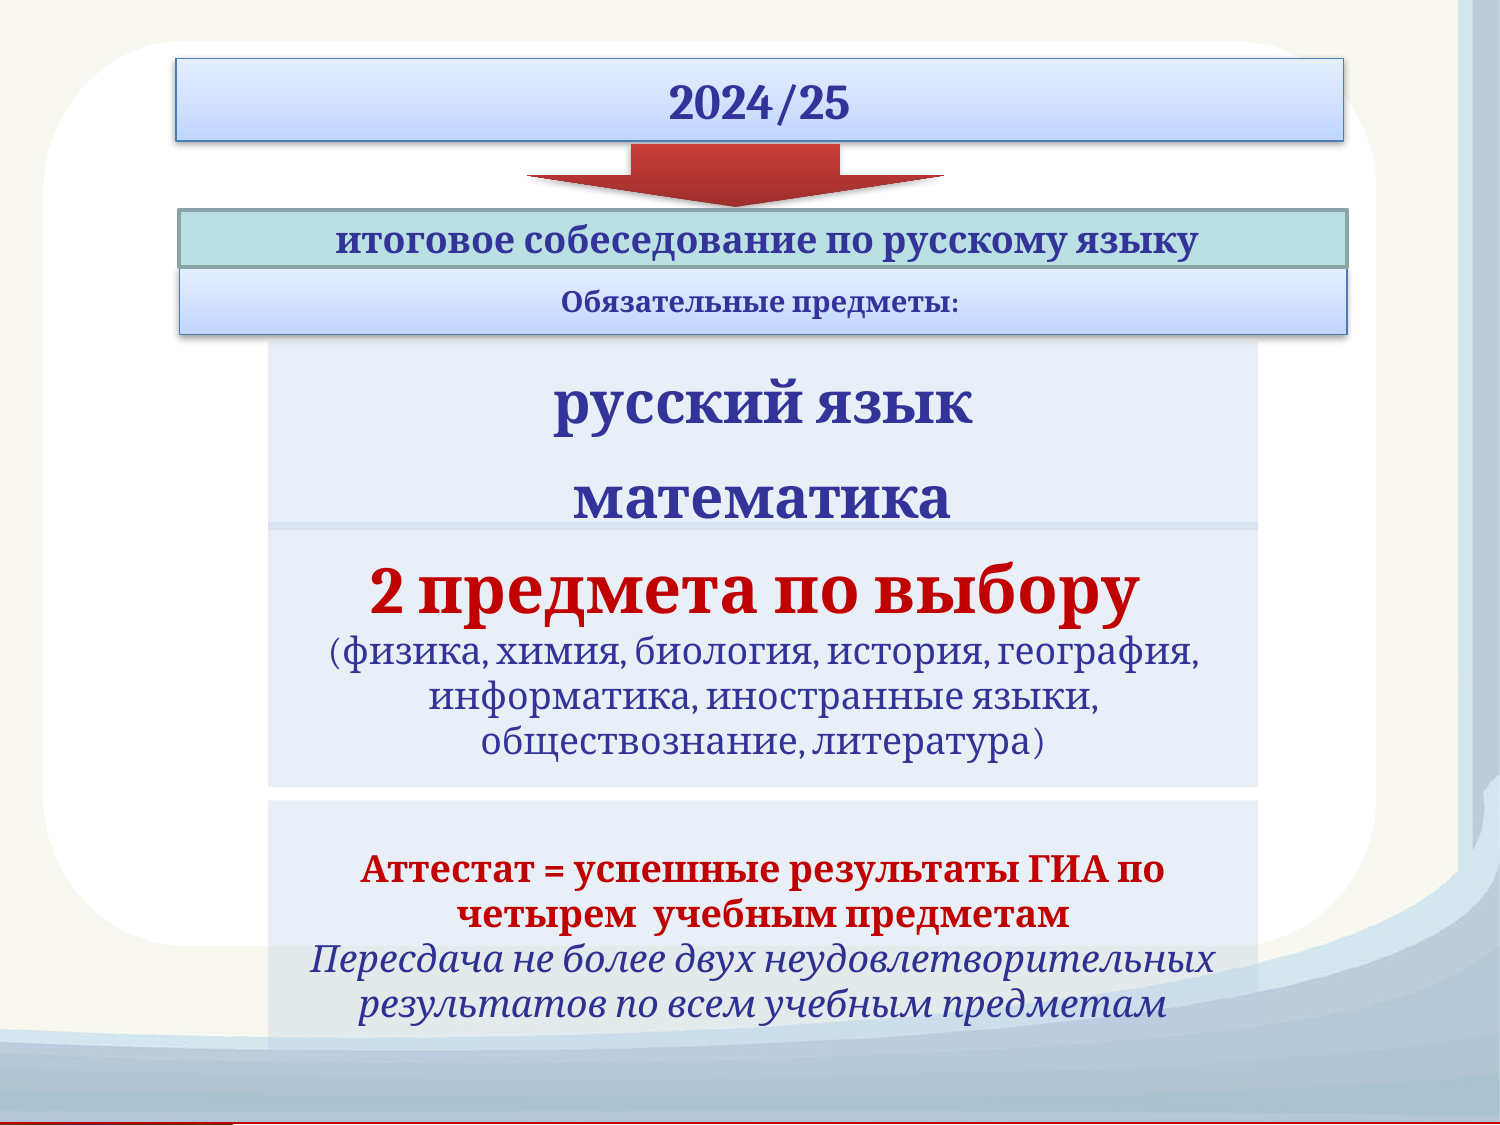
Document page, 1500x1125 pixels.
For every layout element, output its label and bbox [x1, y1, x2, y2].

picture [0, 0, 1500, 1123]
text_box [175, 58, 1348, 1071]
